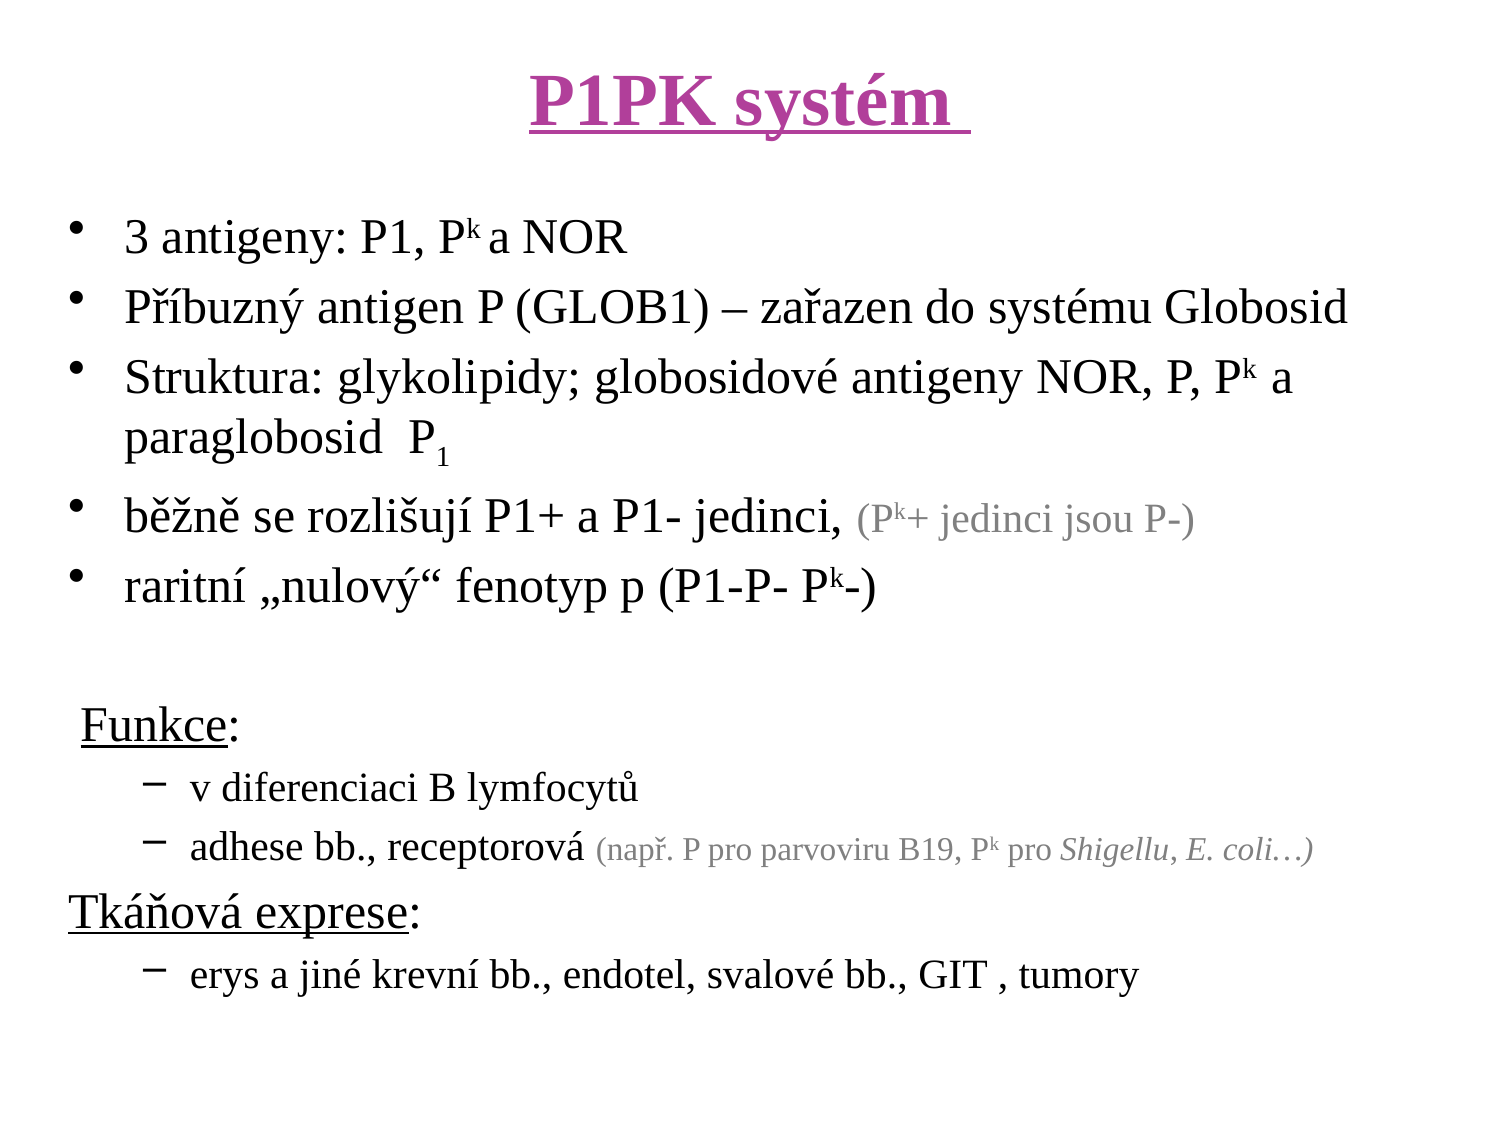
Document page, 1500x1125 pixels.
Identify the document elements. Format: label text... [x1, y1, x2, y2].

title P1PK systém [112, 19, 1388, 173]
list 3 antigeny: P1, Pk a NOR Příbuzný antigen P (GLOB1) – zařazen do systému Globosid Struktura: glykolipidy; globosidové antigeny NOR, P, Pk a paraglobosid P1 běžně se rozlišují P1+ a P1- jedinci, (Pk+ jedinci jsou P-) raritní „nulový“ fenotyp p (P1-P- Pk-) Funkce: v diferenciaci B lymfocytů adhese bb., receptorová (např. P pro parvoviru B19, Pk pro Shigellu, E. coli…) Tkáňová exprese: erys a jiné krevní bb., endotel, svalové bb., GIT , tumory [53, 196, 1459, 1071]
